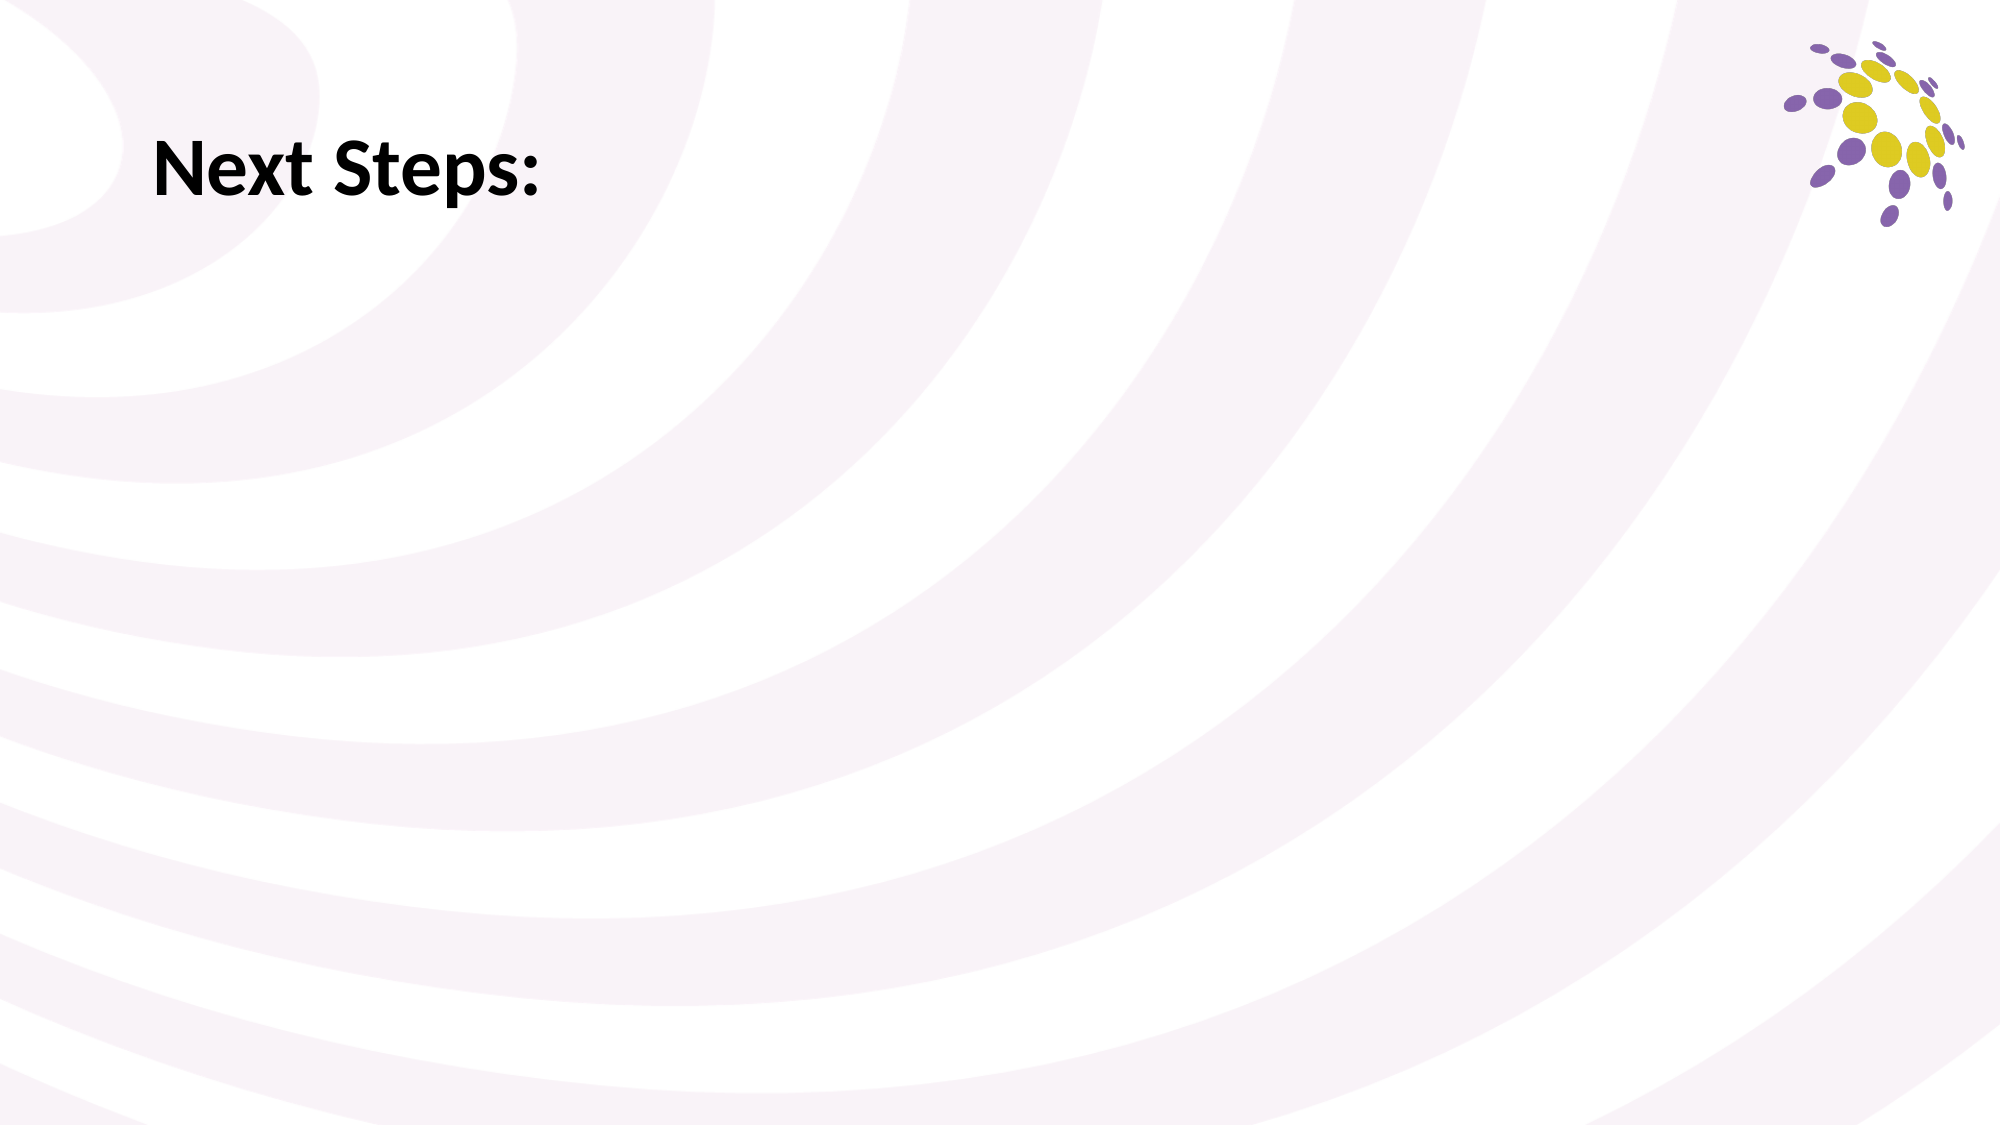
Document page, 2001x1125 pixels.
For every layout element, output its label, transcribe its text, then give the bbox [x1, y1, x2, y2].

title Next Steps: [137, 116, 1200, 223]
picture [0, 0, 2001, 1125]
